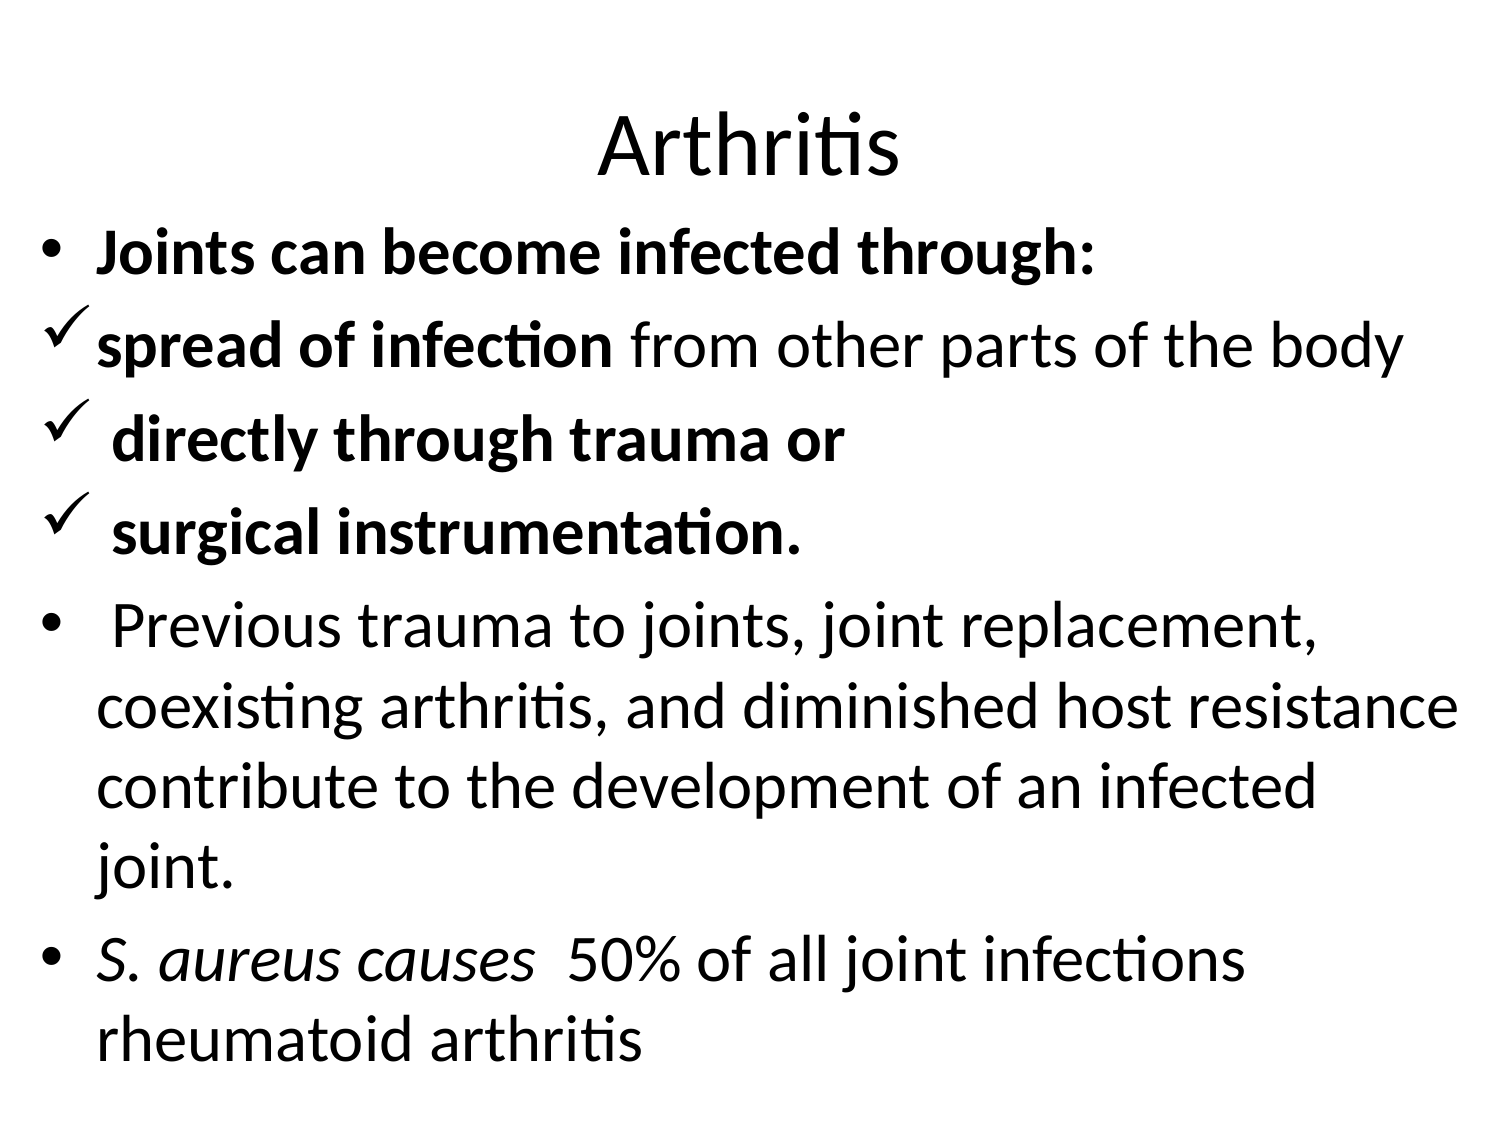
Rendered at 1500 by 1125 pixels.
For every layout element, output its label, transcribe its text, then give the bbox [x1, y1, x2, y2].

list Joints can become infected through: spread of infection from other parts of the body directly through trauma or surgical instrumentation. Previous trauma to joints, joint replacement, coexisting arthritis, and diminished host resistance contribute to the development of an infected joint. S. aureus causes 50% of all joint infections rheumatoid arthritis [24, 200, 1488, 1113]
title Arthritis [75, 45, 1425, 200]
